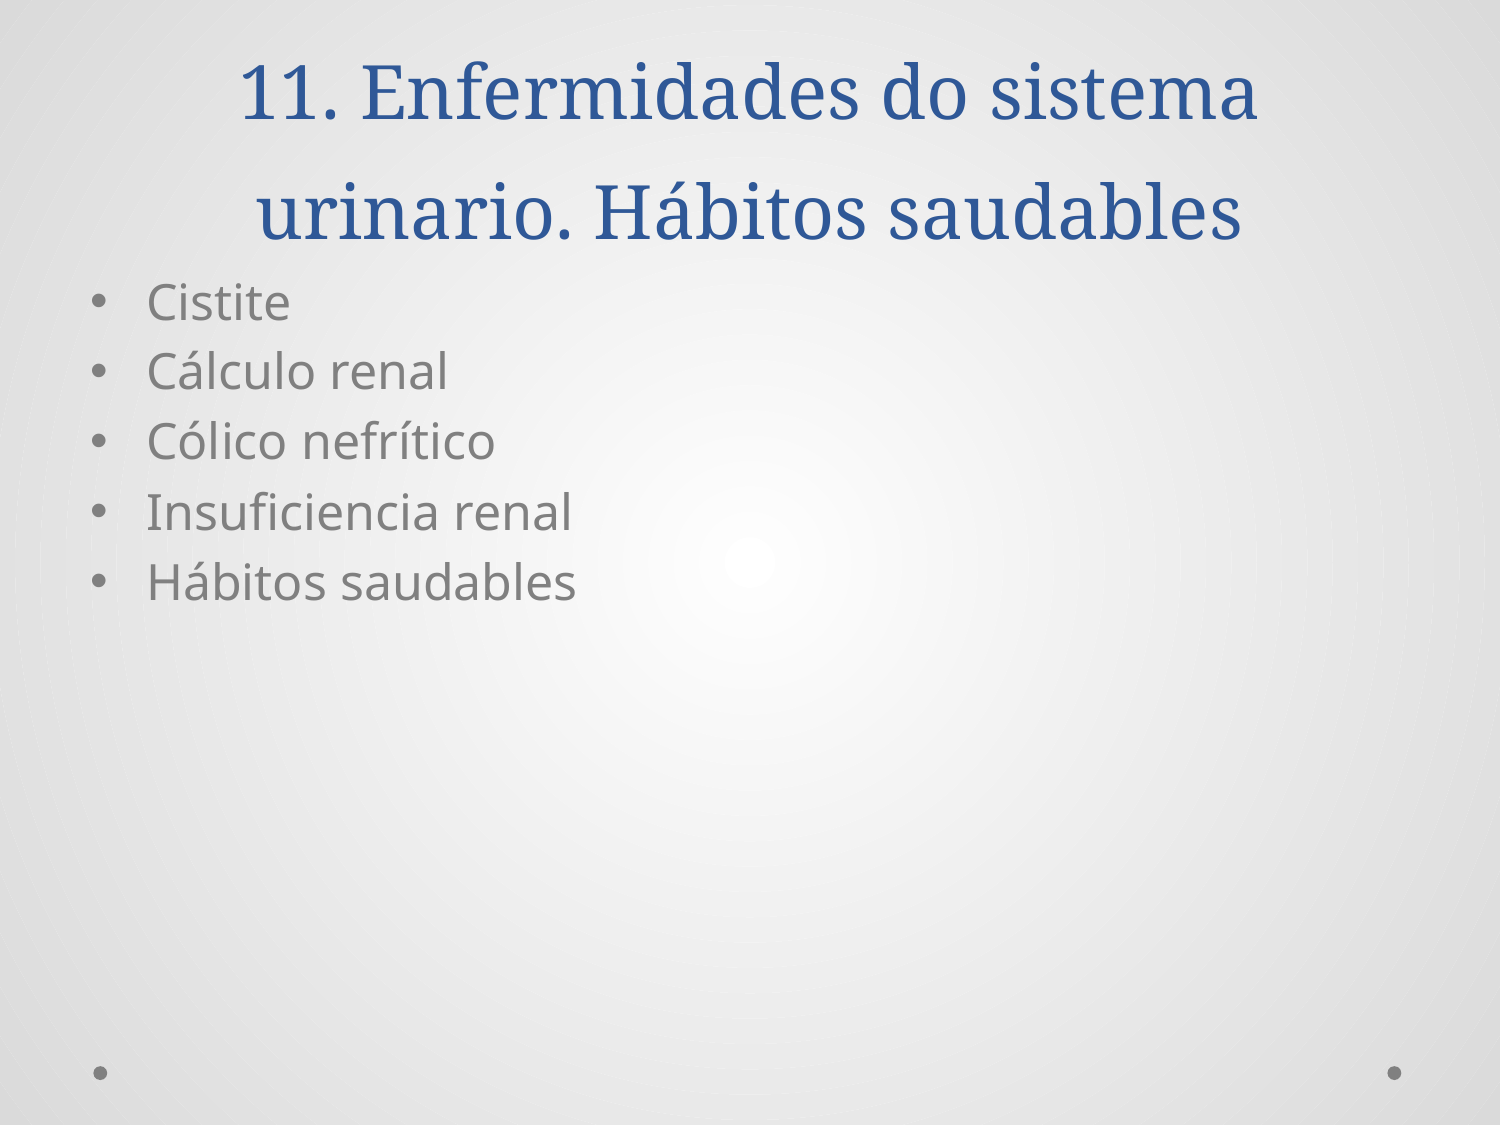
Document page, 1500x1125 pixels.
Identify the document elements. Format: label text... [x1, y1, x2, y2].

list Cistite Cálculo renal Cólico nefrítico Insuficiencia renal Hábitos saudables [75, 262, 1425, 1005]
title 11. Enfermidades do sistema urinario. Hábitos saudables [75, 0, 1425, 262]
